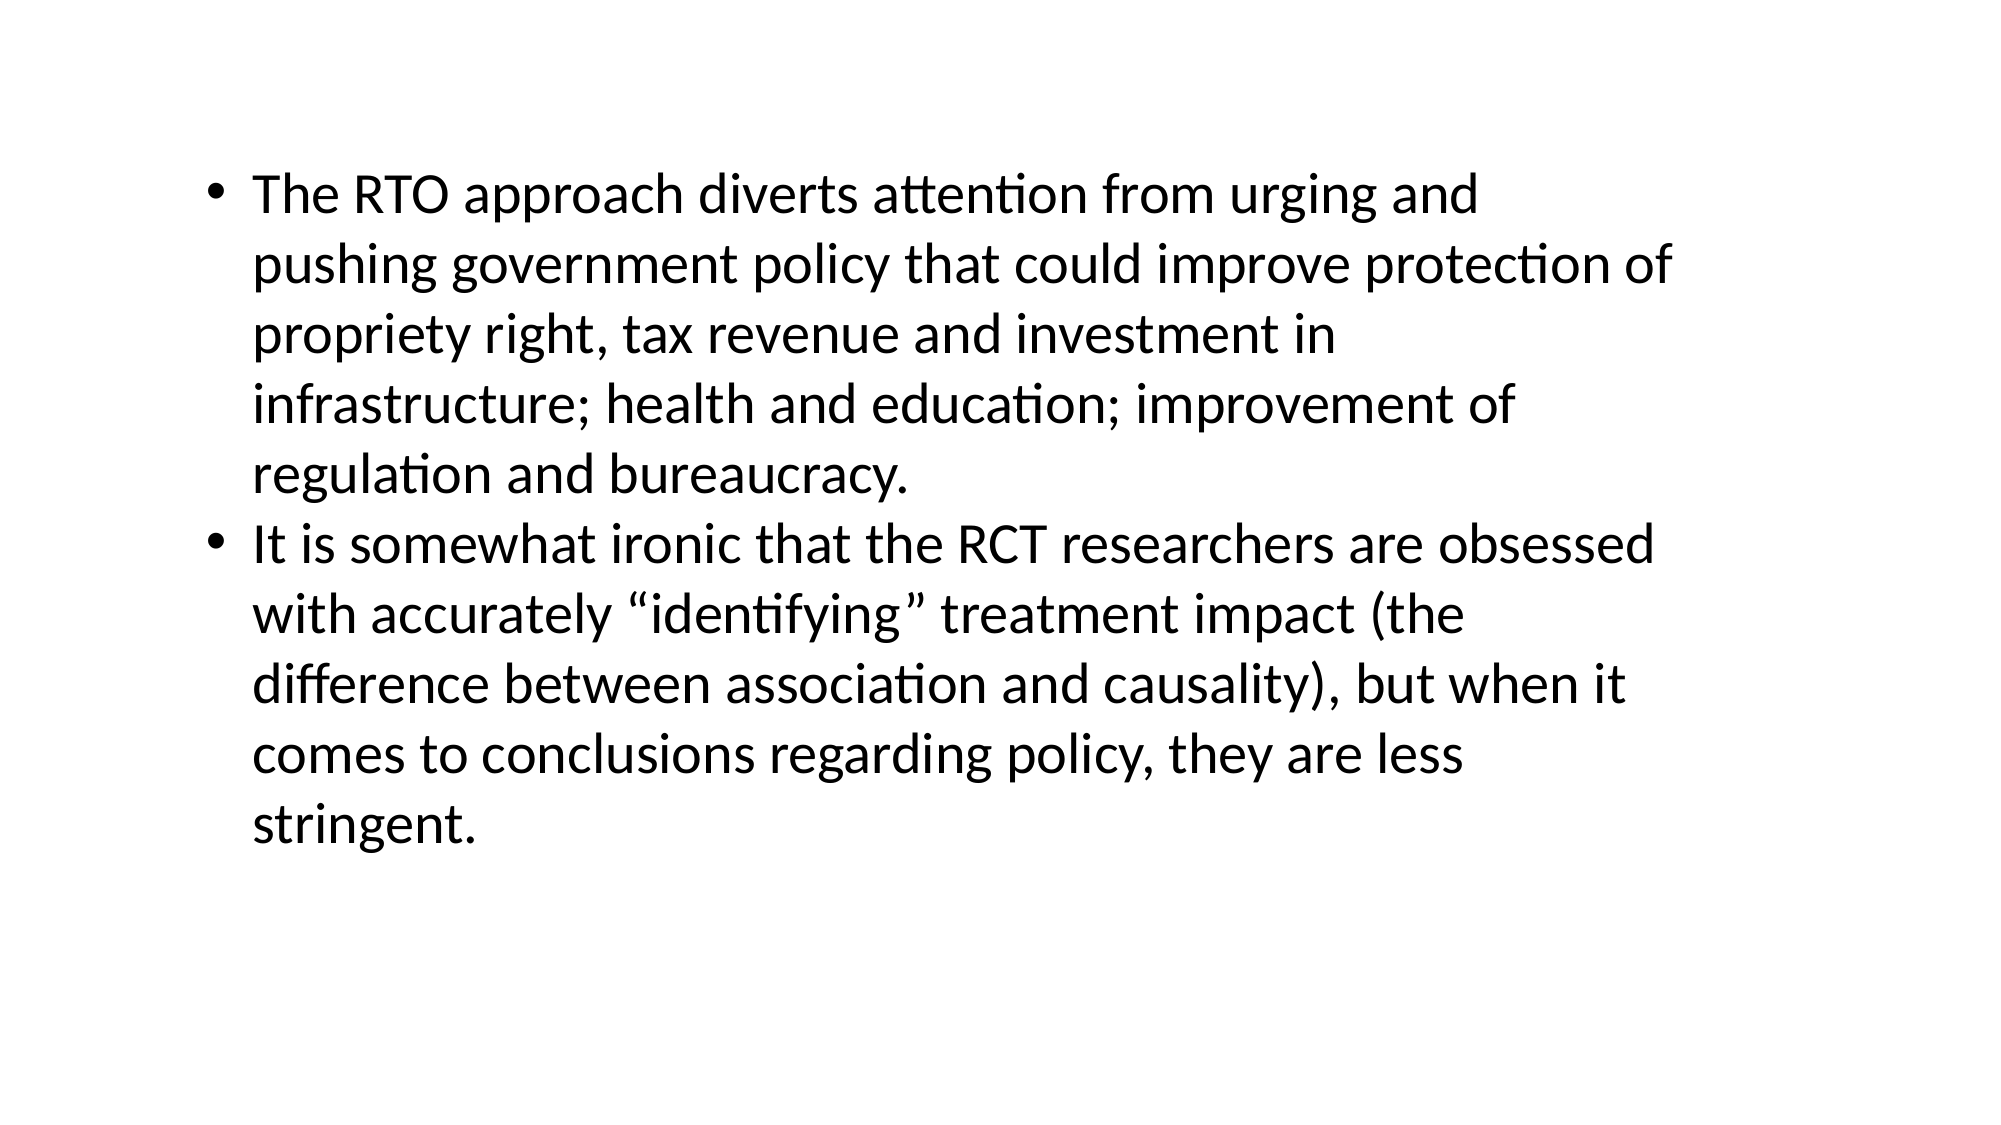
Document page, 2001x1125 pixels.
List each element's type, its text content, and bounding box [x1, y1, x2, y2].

text_box The RTO approach diverts attention from urging and pushing government policy that could improve protection of propriety right, tax revenue and investment in infrastructure; health and education; improvement of regulation and bureaucracy. It is somewhat ironic that the RCT researchers are obsessed with accurately “identifying” treatment impact (the difference between association and causality), but when it comes to conclusions regarding policy, they are less stringent. [191, 148, 1693, 863]
